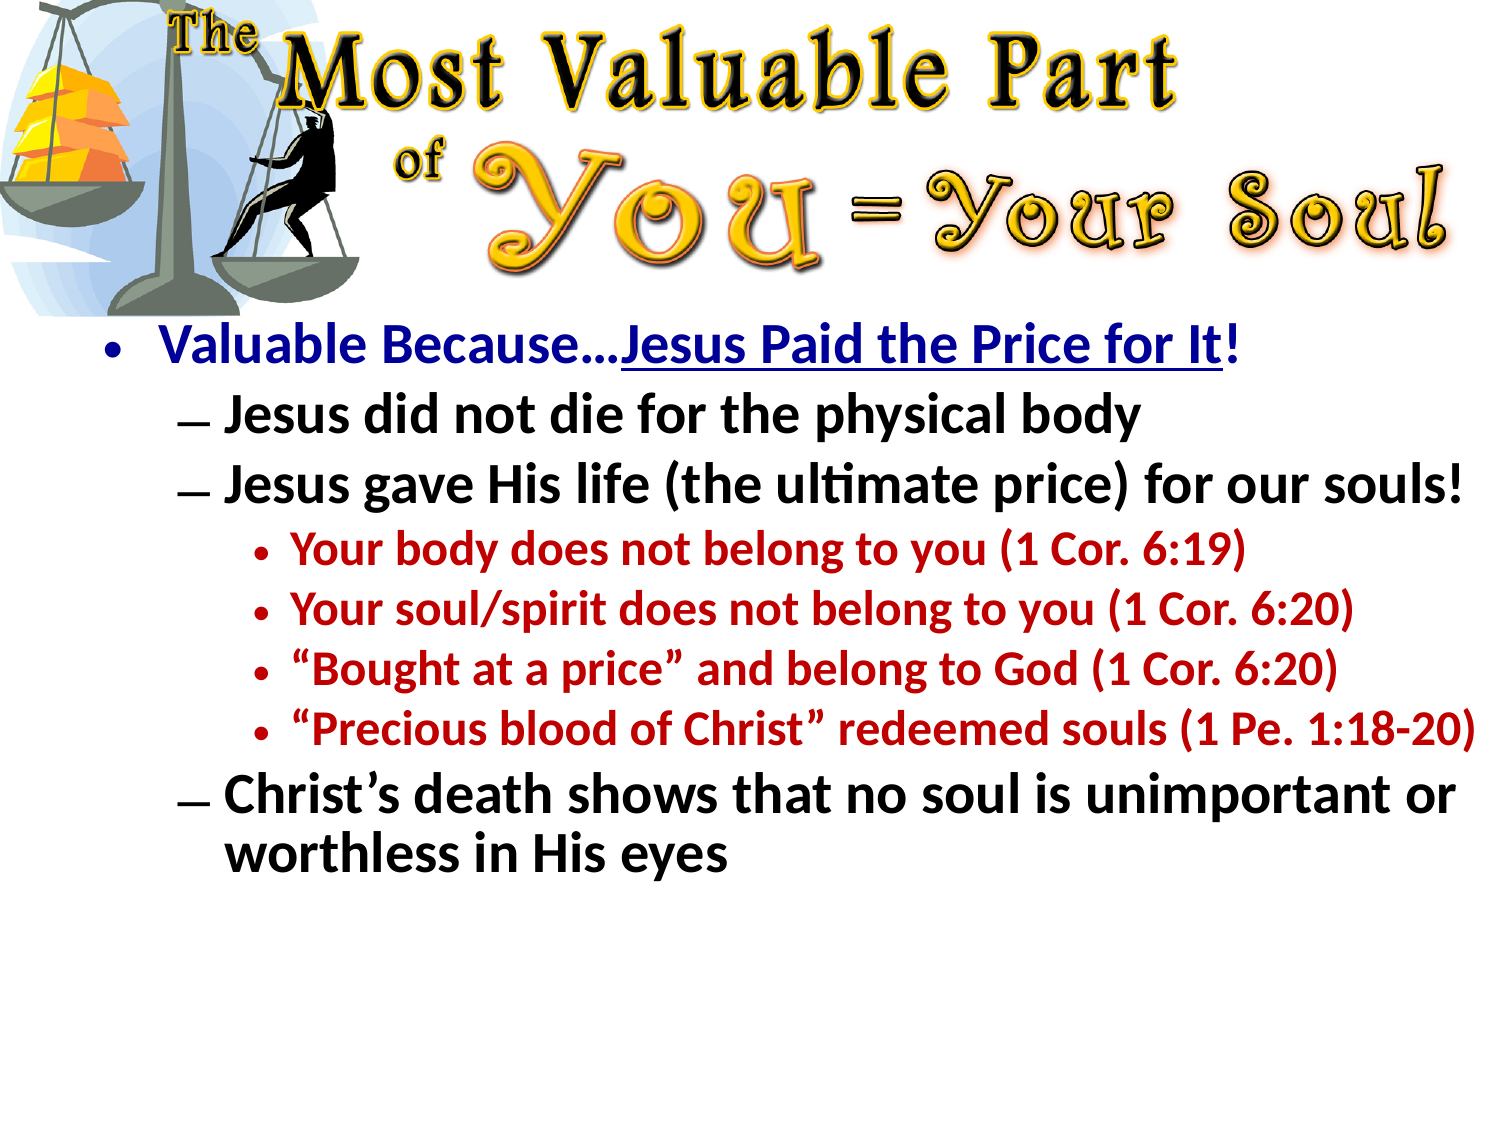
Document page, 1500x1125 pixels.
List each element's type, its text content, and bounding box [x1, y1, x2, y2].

picture [0, 0, 1500, 1125]
list Valuable Because…Jesus Paid the Price for It! Jesus did not die for the physical body Jesus gave His life (the ultimate price) for our souls! Your body does not belong to you (1 Cor. 6:19) Your soul/spirit does not belong to you (1 Cor. 6:20) “Bought at a price” and belong to God (1 Cor. 6:20) “Precious blood of Christ” redeemed souls (1 Pe. 1:18-20) Christ’s death shows that no soul is unimportant or worthless in His eyes [87, 312, 1500, 1125]
